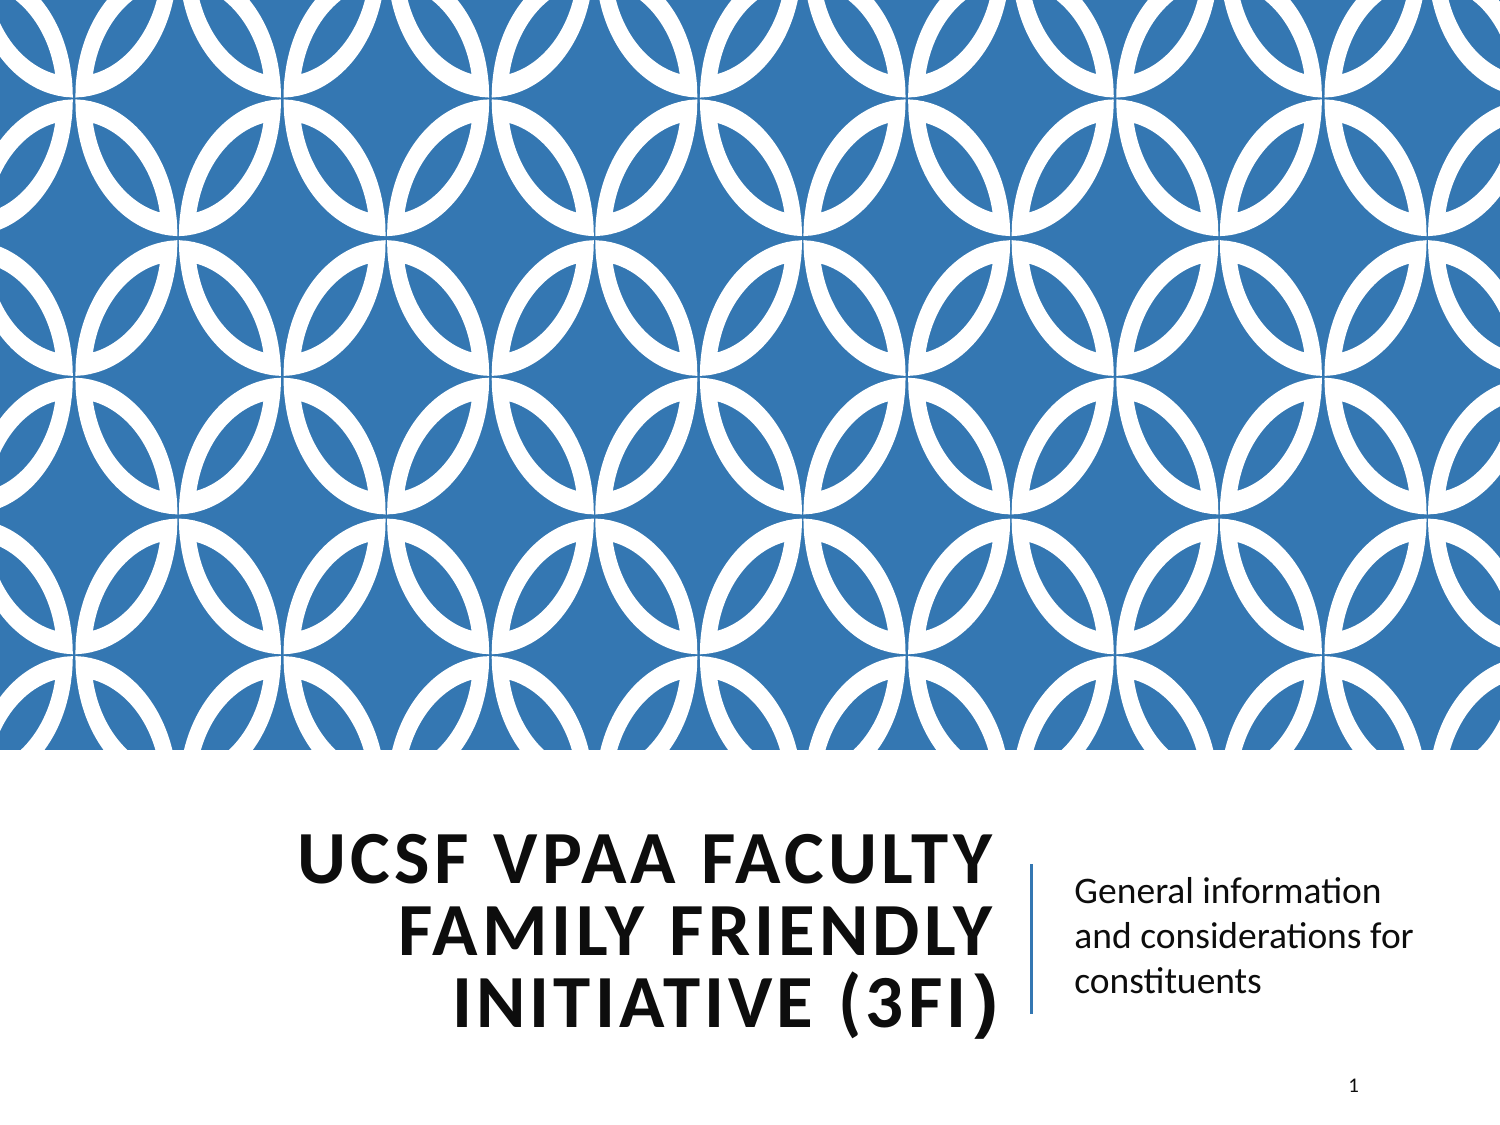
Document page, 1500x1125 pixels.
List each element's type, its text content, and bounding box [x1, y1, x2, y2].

slide_number 1 [1333, 1061, 1454, 1107]
subtitle General information and considerations for constituents [1059, 813, 1454, 1054]
title UCSF VPAA Faculty family friendly initiative (3FI) [56, 813, 1013, 1054]
